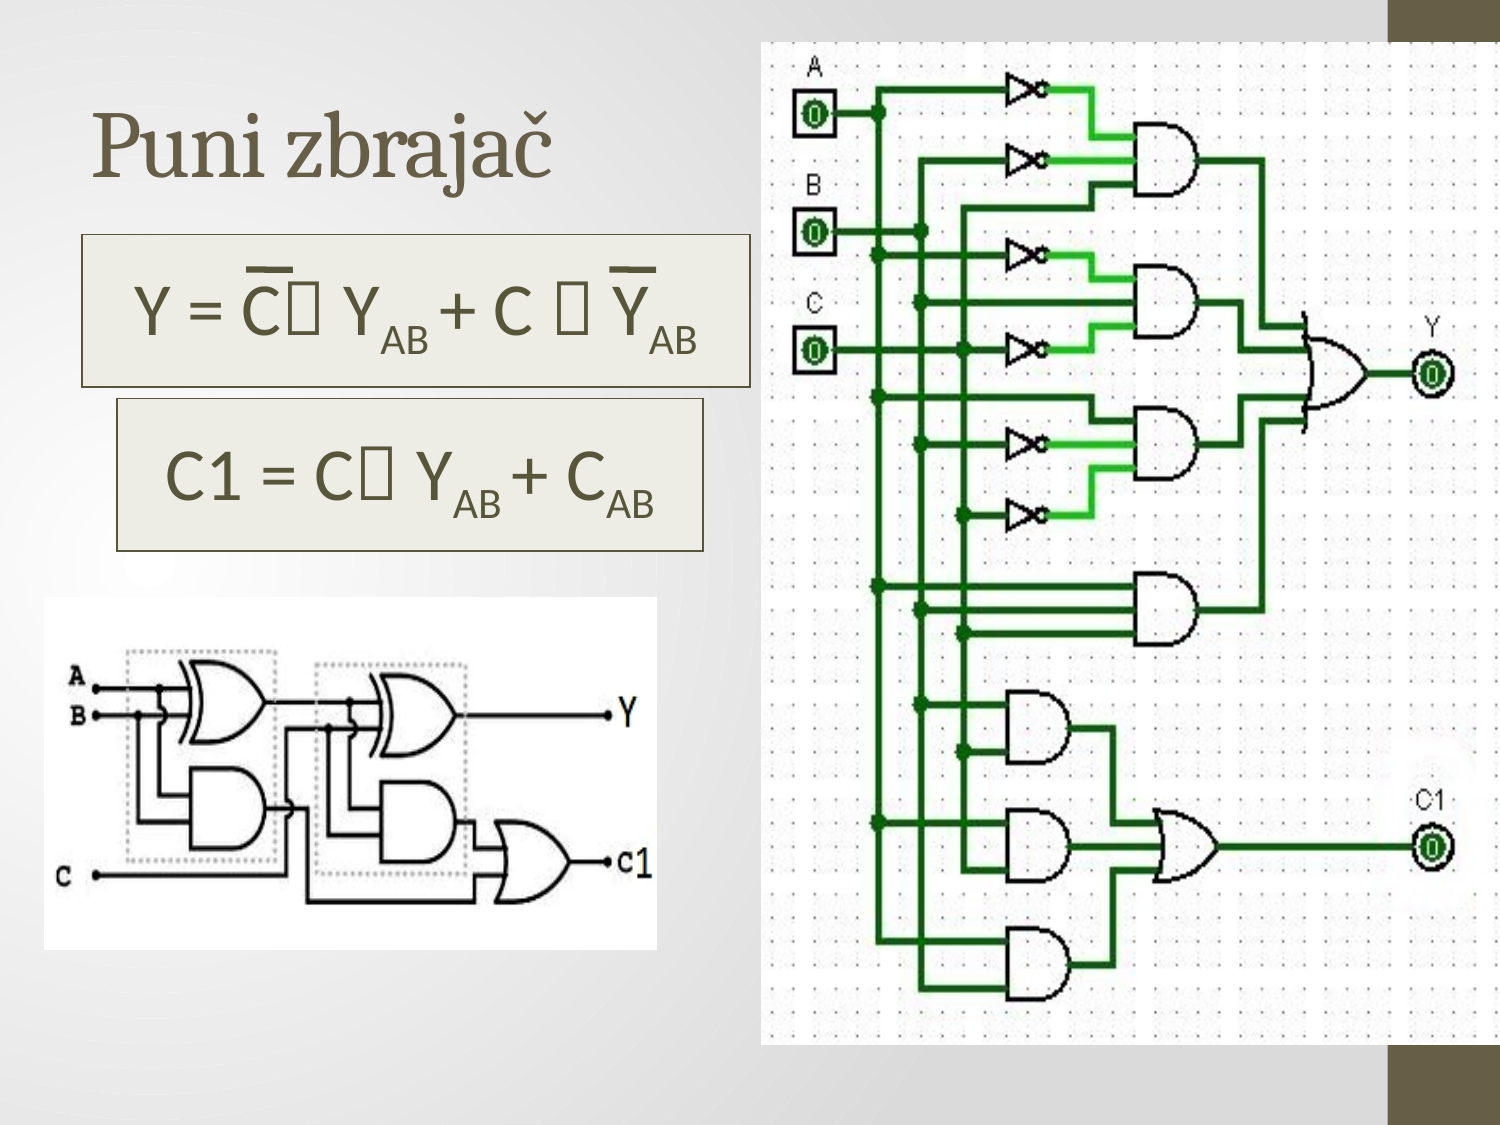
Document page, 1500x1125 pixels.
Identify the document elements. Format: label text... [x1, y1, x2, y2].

picture [761, 41, 1500, 1045]
table_header C1 = C YAB + CAB [118, 399, 702, 550]
title Puni zbrajač [75, 45, 758, 233]
table_header Y = C YAB + C  YAB [83, 235, 749, 386]
picture [43, 597, 657, 950]
